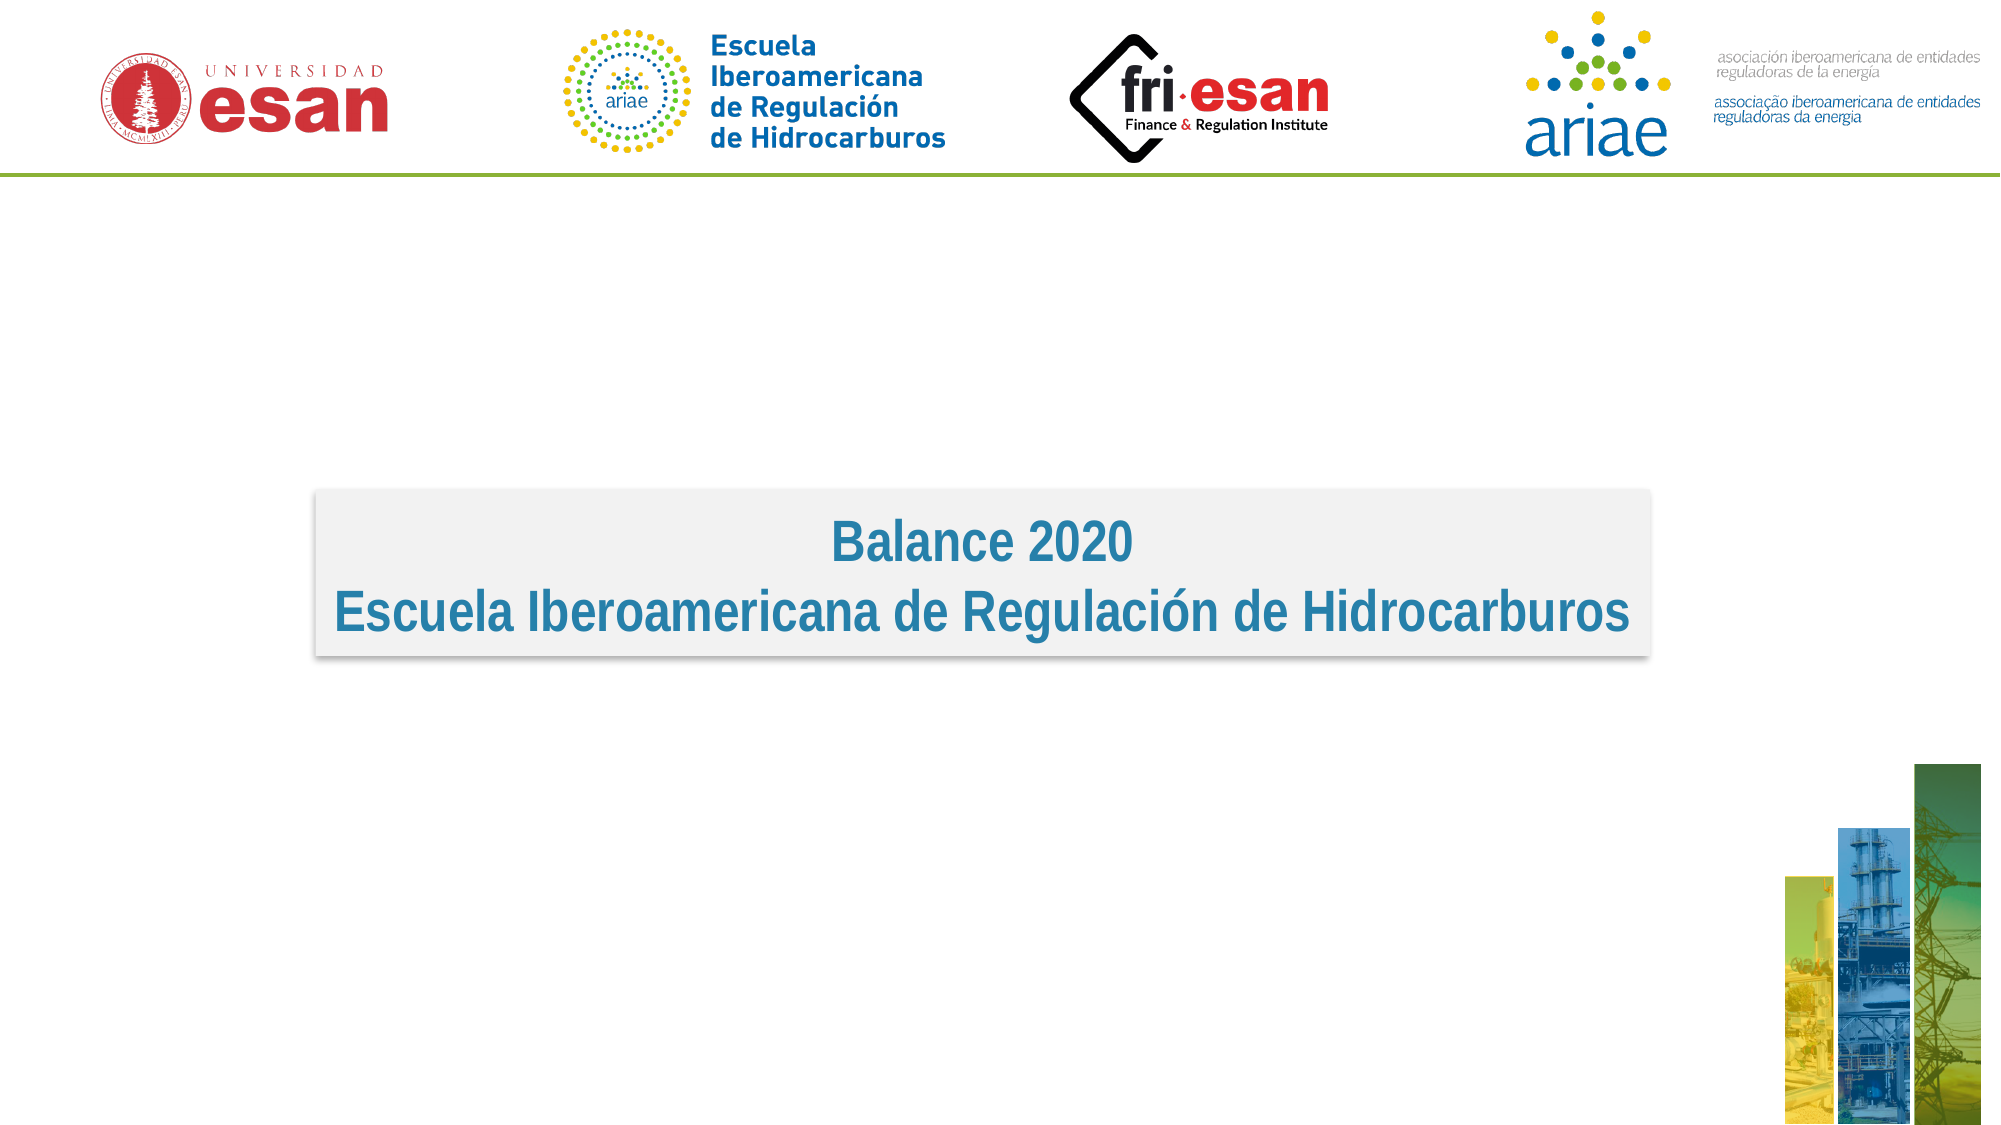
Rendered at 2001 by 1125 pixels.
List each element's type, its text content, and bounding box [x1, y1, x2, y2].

picture [1838, 829, 1910, 1124]
picture [100, 53, 388, 144]
text_box Balance 2020 Escuela Iberoamericana de Regulación de Hidrocarburos [315, 488, 1651, 657]
picture [1502, 0, 2000, 167]
picture [525, 0, 983, 220]
picture [1069, 34, 1328, 163]
